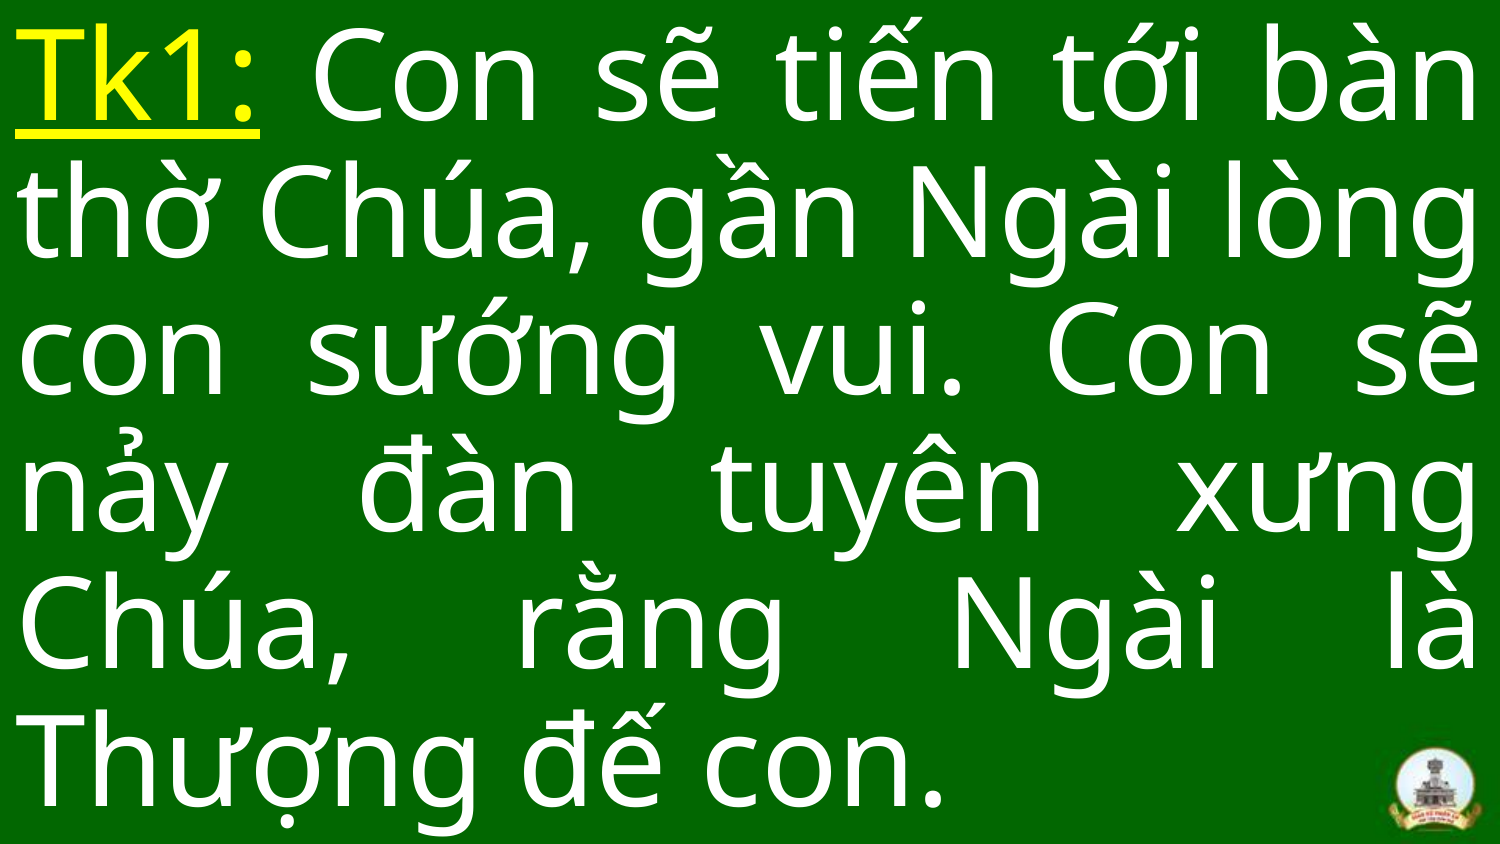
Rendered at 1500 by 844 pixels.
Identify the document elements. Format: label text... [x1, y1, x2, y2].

subtitle Tk1: Con sẽ tiến tới bàn thờ Chúa, gần Ngài lòng con sướng vui. Con sẽ nảy đàn tuyên xưng Chúa, rằng Ngài là Thượng đế con. [0, 0, 1500, 844]
